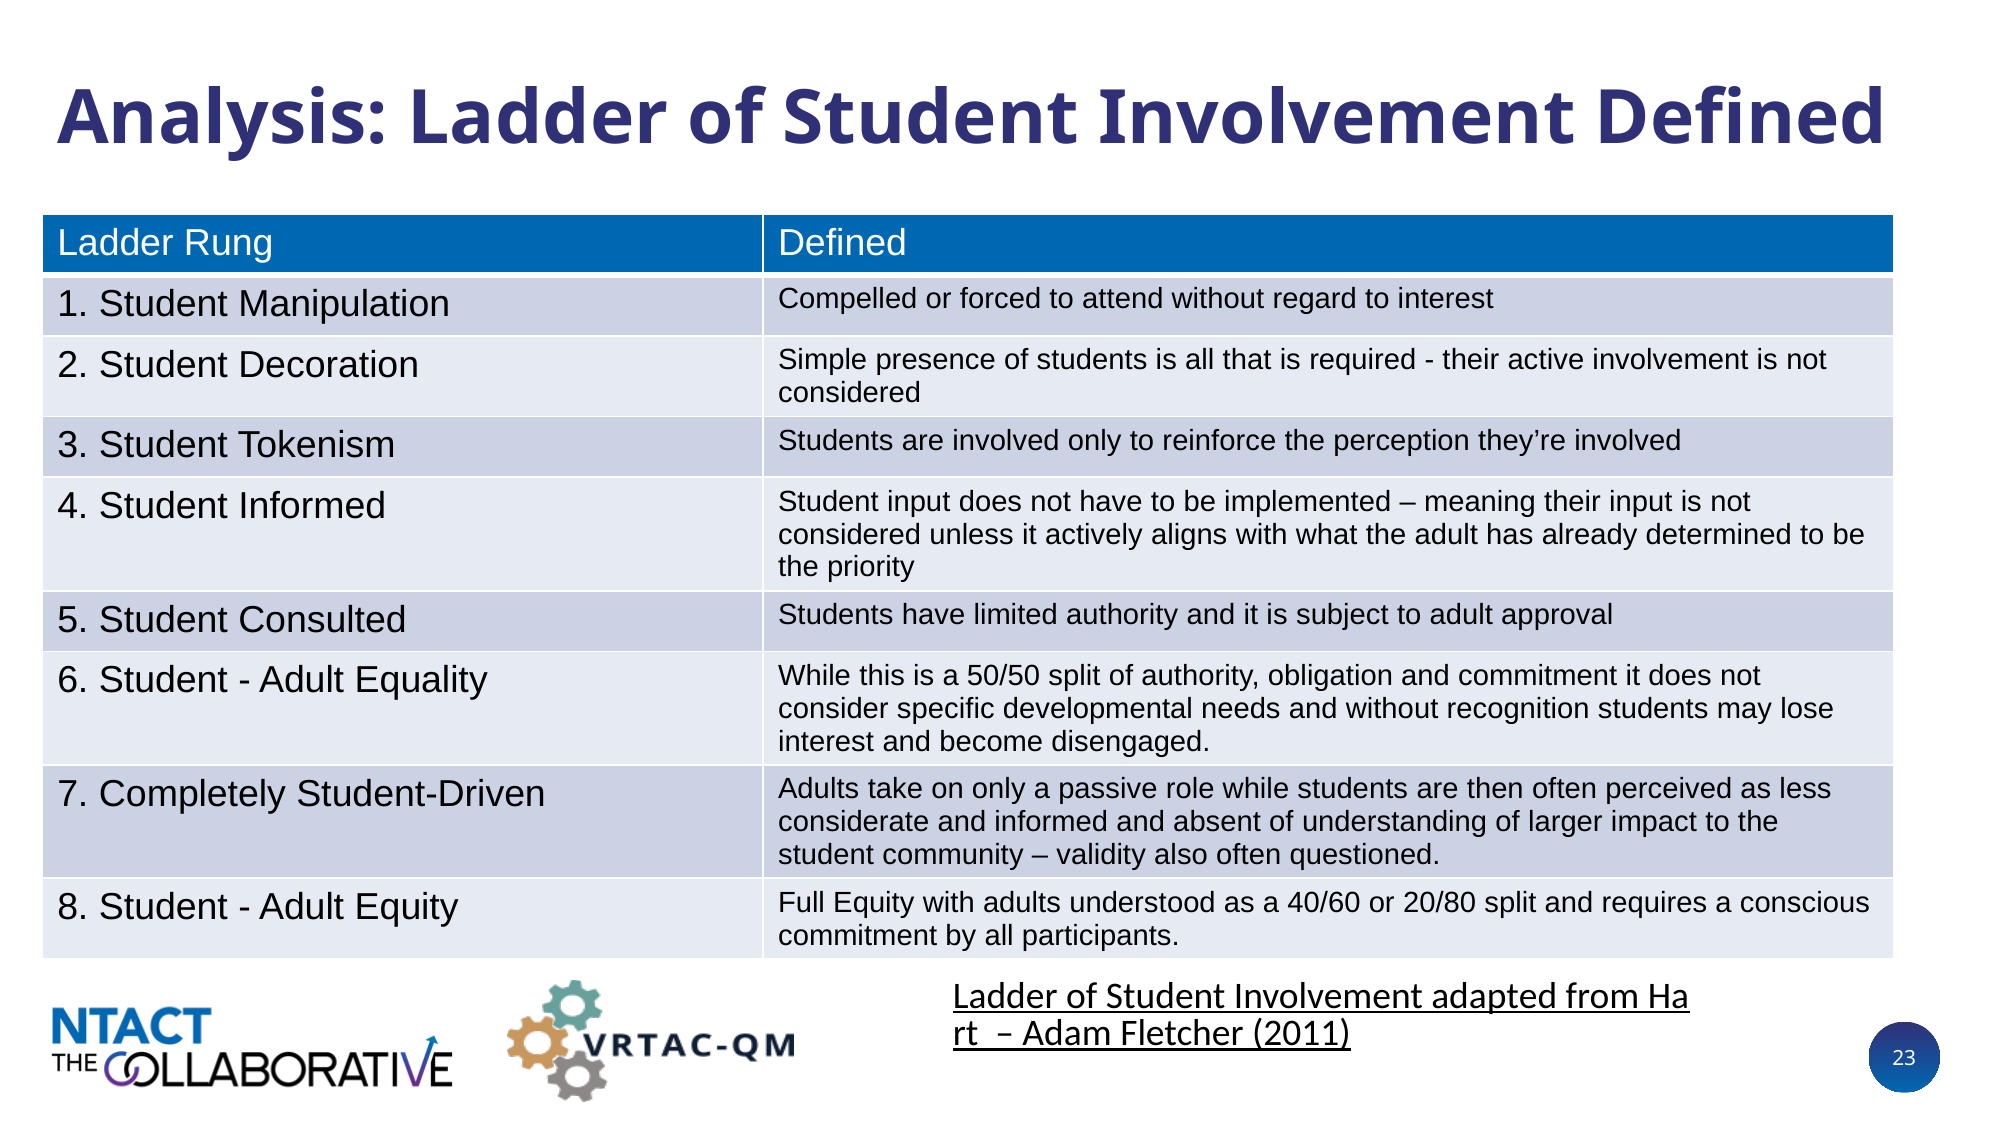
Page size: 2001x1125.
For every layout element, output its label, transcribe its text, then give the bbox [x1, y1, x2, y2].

table_cell 6. Student - Adult Equality [43, 652, 762, 764]
table_cell 2. Student Decoration [43, 337, 762, 416]
table_cell Students have limited authority and it is subject to adult approval [764, 592, 1893, 651]
table_header Ladder Rung [43, 215, 762, 272]
table_cell 4. Student Informed [43, 478, 762, 590]
table_cell Full Equity with adults understood as a 40/60 or 20/80 split and requires a conscious commitment by all participants. [764, 879, 1893, 958]
table_cell While this is a 50/50 split of authority, obligation and commitment it does not consider specific developmental needs and without recognition students may lose interest and become disengaged. [764, 652, 1893, 764]
table_cell Adults take on only a passive role while students are then often perceived as less considerate and informed and absent of understanding of larger impact to the student community – validity also often questioned. [764, 766, 1893, 877]
title Analysis: Ladder of Student Involvement Defined [42, 59, 1940, 179]
table_cell 5. Student Consulted [43, 592, 762, 651]
table_cell Simple presence of students is all that is required - their active involvement is not considered [764, 337, 1893, 416]
table_cell Student input does not have to be implemented – meaning their input is not considered unless it actively aligns with what the adult has already determined to be the priority [764, 478, 1893, 590]
table_cell Compelled or forced to attend without regard to interest [764, 278, 1893, 335]
table_cell 1. Student Manipulation [43, 278, 762, 335]
picture [507, 980, 794, 1102]
table_cell 3. Student Tokenism [43, 417, 762, 476]
picture [51, 960, 454, 1125]
table_header Defined [764, 215, 1893, 272]
text_box Ladder of Student Involvement adapted from Hart – Adam Fletcher (2011) [937, 963, 1712, 1024]
table_cell 7. Completely Student-Driven [43, 766, 762, 877]
table_cell Students are involved only to reinforce the perception they’re involved [764, 417, 1893, 476]
table_cell 8. Student - Adult Equity [43, 879, 762, 958]
